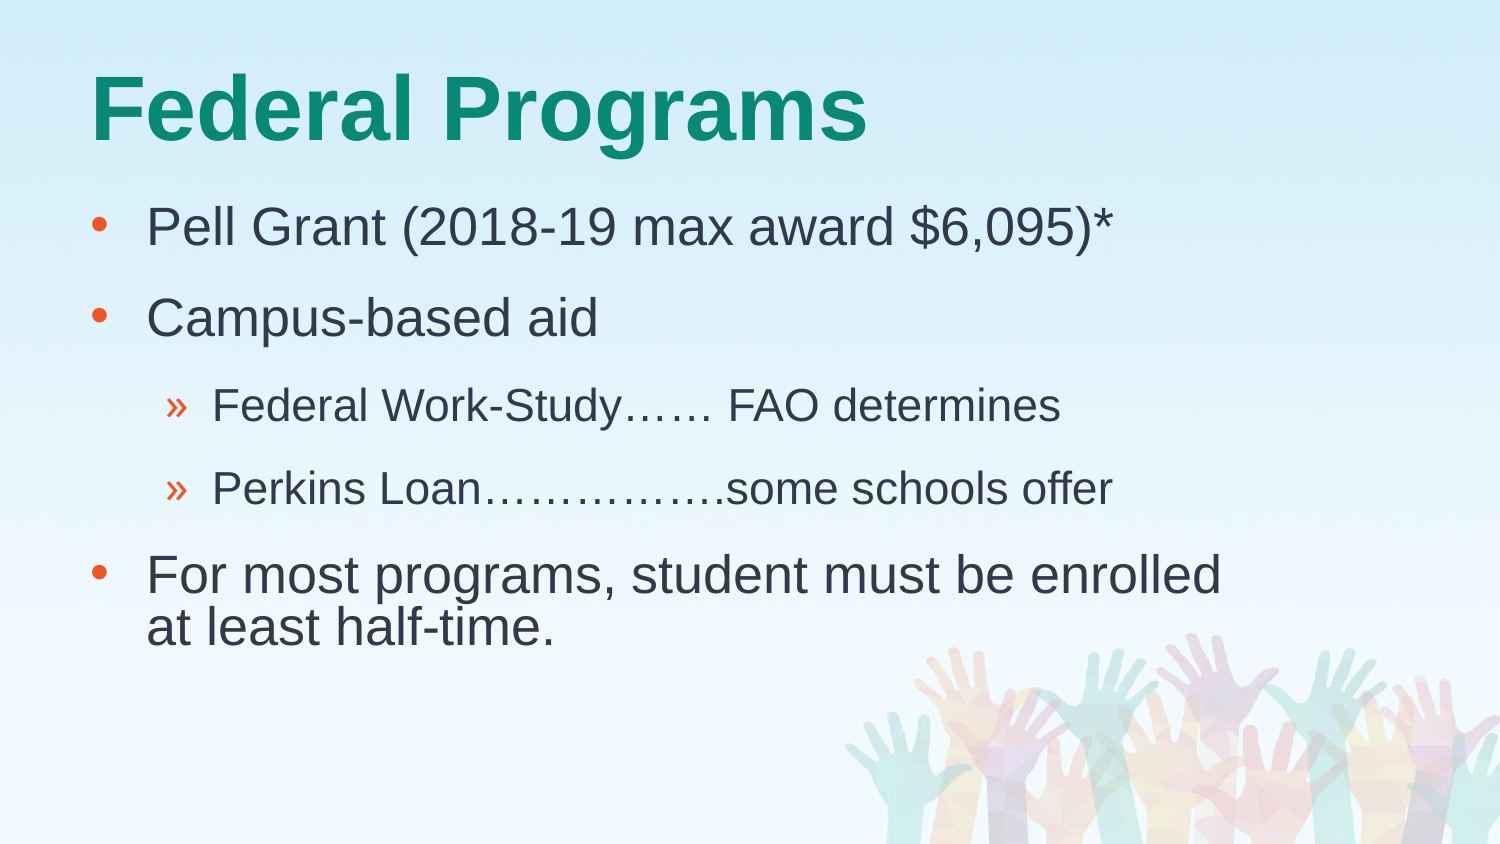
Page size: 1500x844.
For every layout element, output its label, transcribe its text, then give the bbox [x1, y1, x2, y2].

picture [0, 0, 1500, 844]
title Federal Programs [75, 33, 1425, 175]
list Pell Grant (2018-19 max award $6,095)* Campus-based aid Federal Work-Study…… FAO determines Perkins Loan…………….some schools offer For most programs, student must be enrolled at least half-time. [75, 196, 1425, 754]
